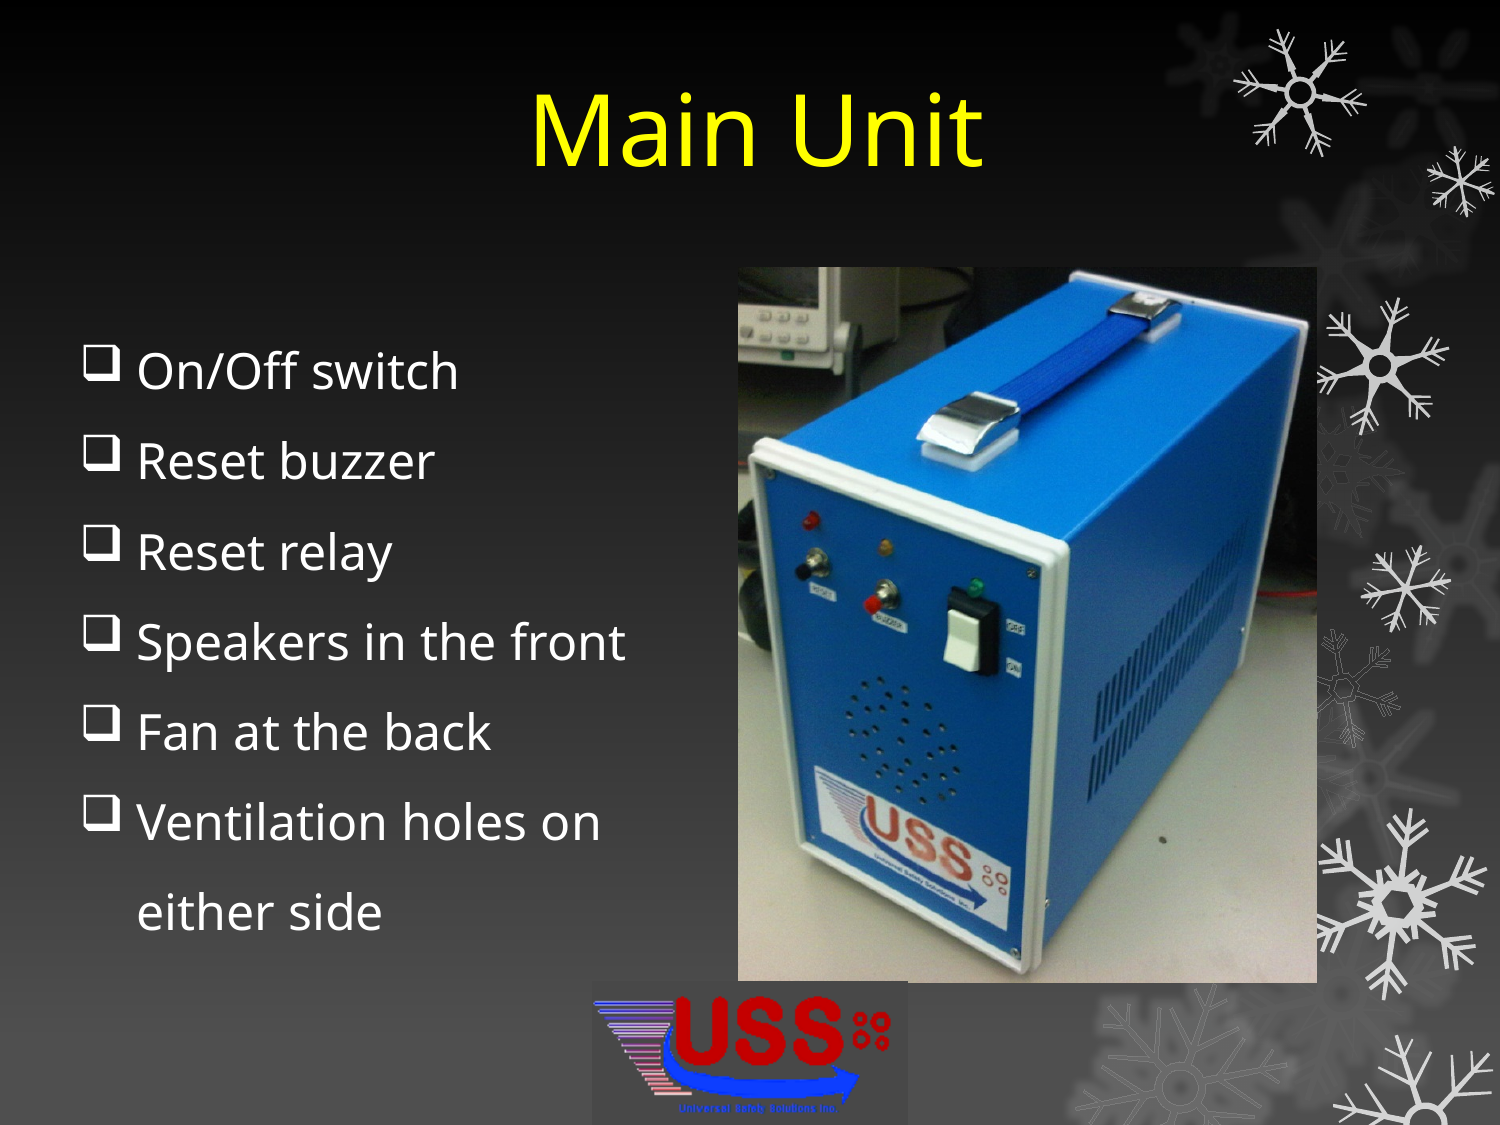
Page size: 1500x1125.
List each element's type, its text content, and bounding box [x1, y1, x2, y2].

title Main Unit [64, 44, 1447, 209]
picture [591, 266, 1318, 1125]
text_box On/Off switch Reset buzzer Reset relay Speakers in the front Fan at the back Ventilation holes on either side [64, 302, 715, 948]
